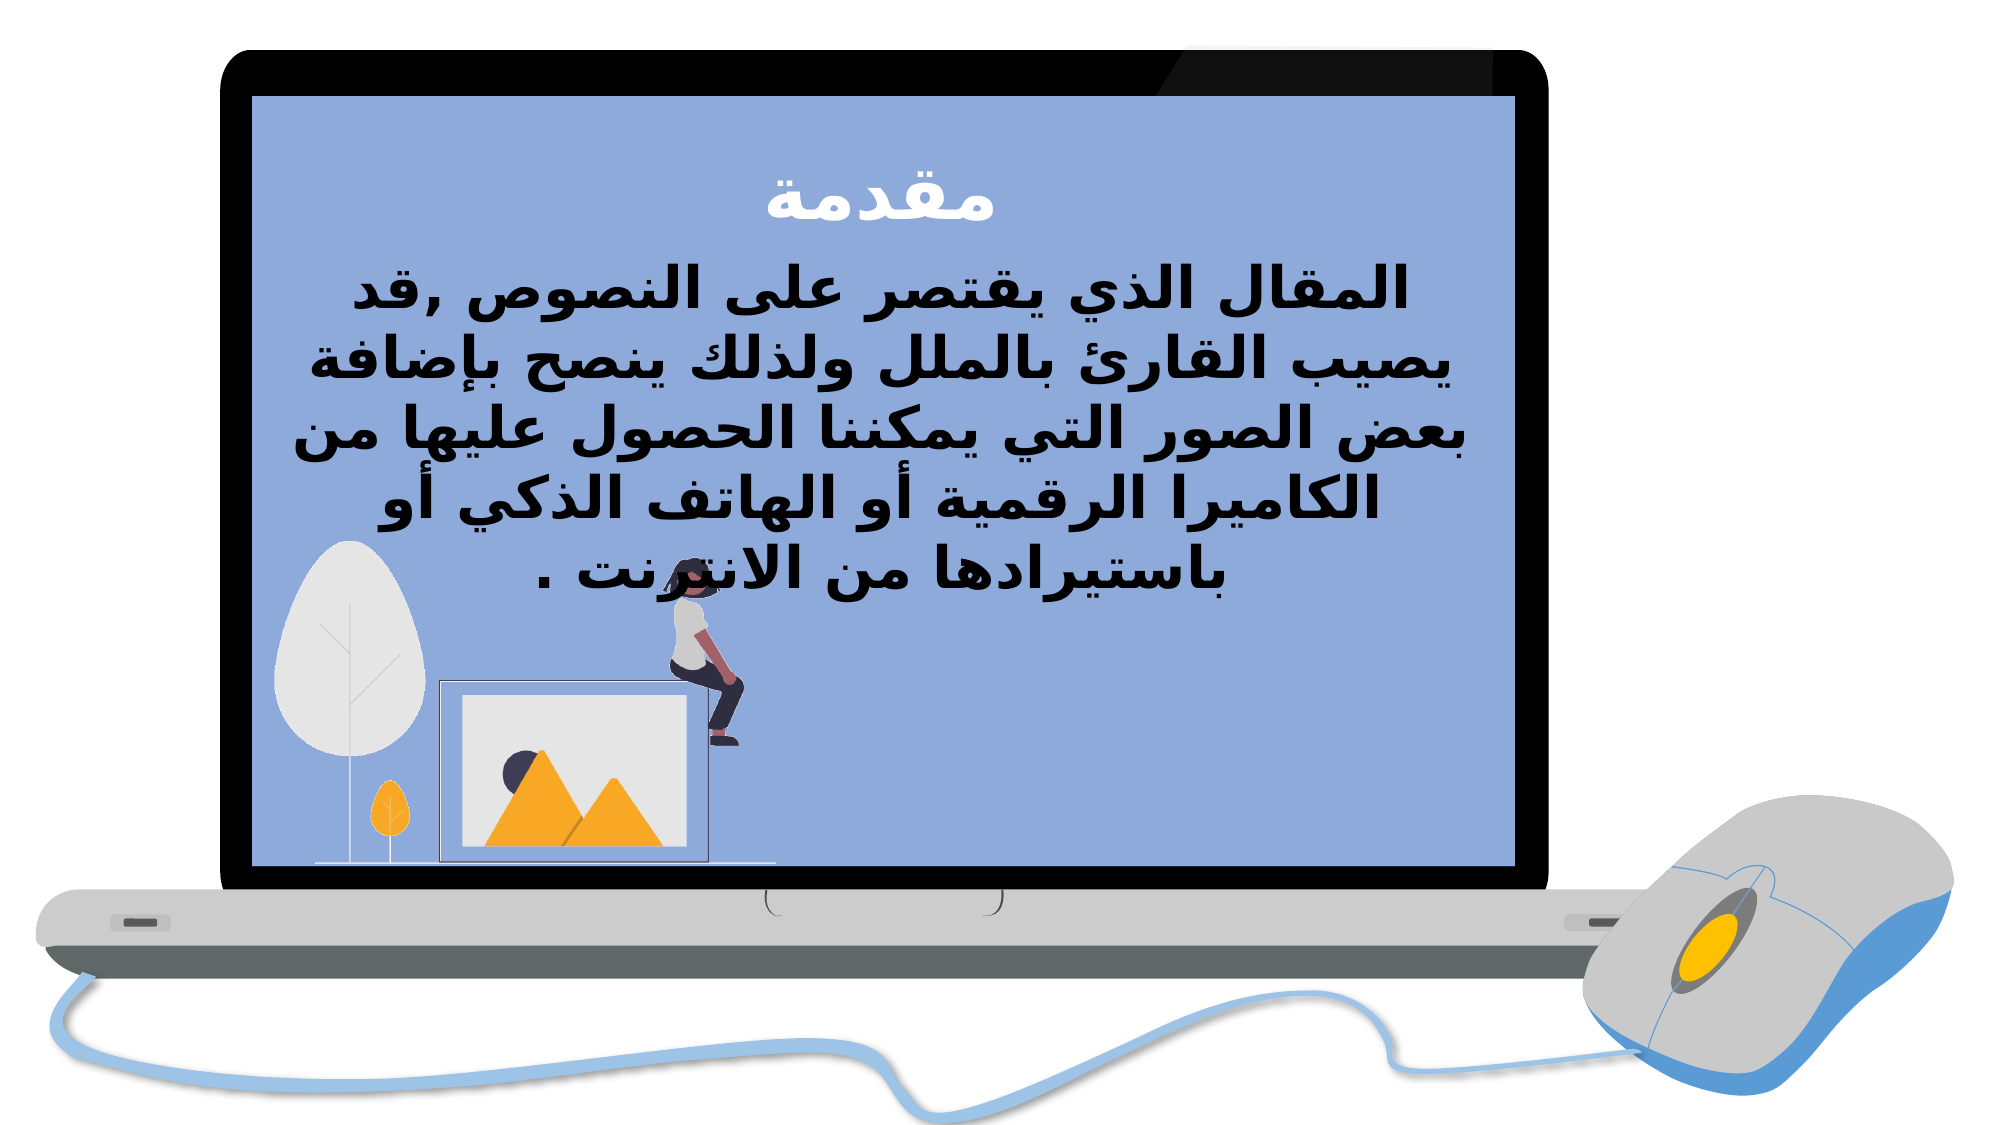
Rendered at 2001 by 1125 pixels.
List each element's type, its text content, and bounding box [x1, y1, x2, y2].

picture [199, 491, 850, 913]
text_box المقال الذي يقتصر على النصوص ,قد يصيب القارئ بالملل ولذلك ينصح بإضافة بعض الصور التي يمكننا الحصول عليها من الكاميرا الرقمية أو الهاتف الذكي أو باستيرادها من الانترنت . [270, 242, 1494, 608]
text_box مقدمة [594, 137, 1169, 242]
